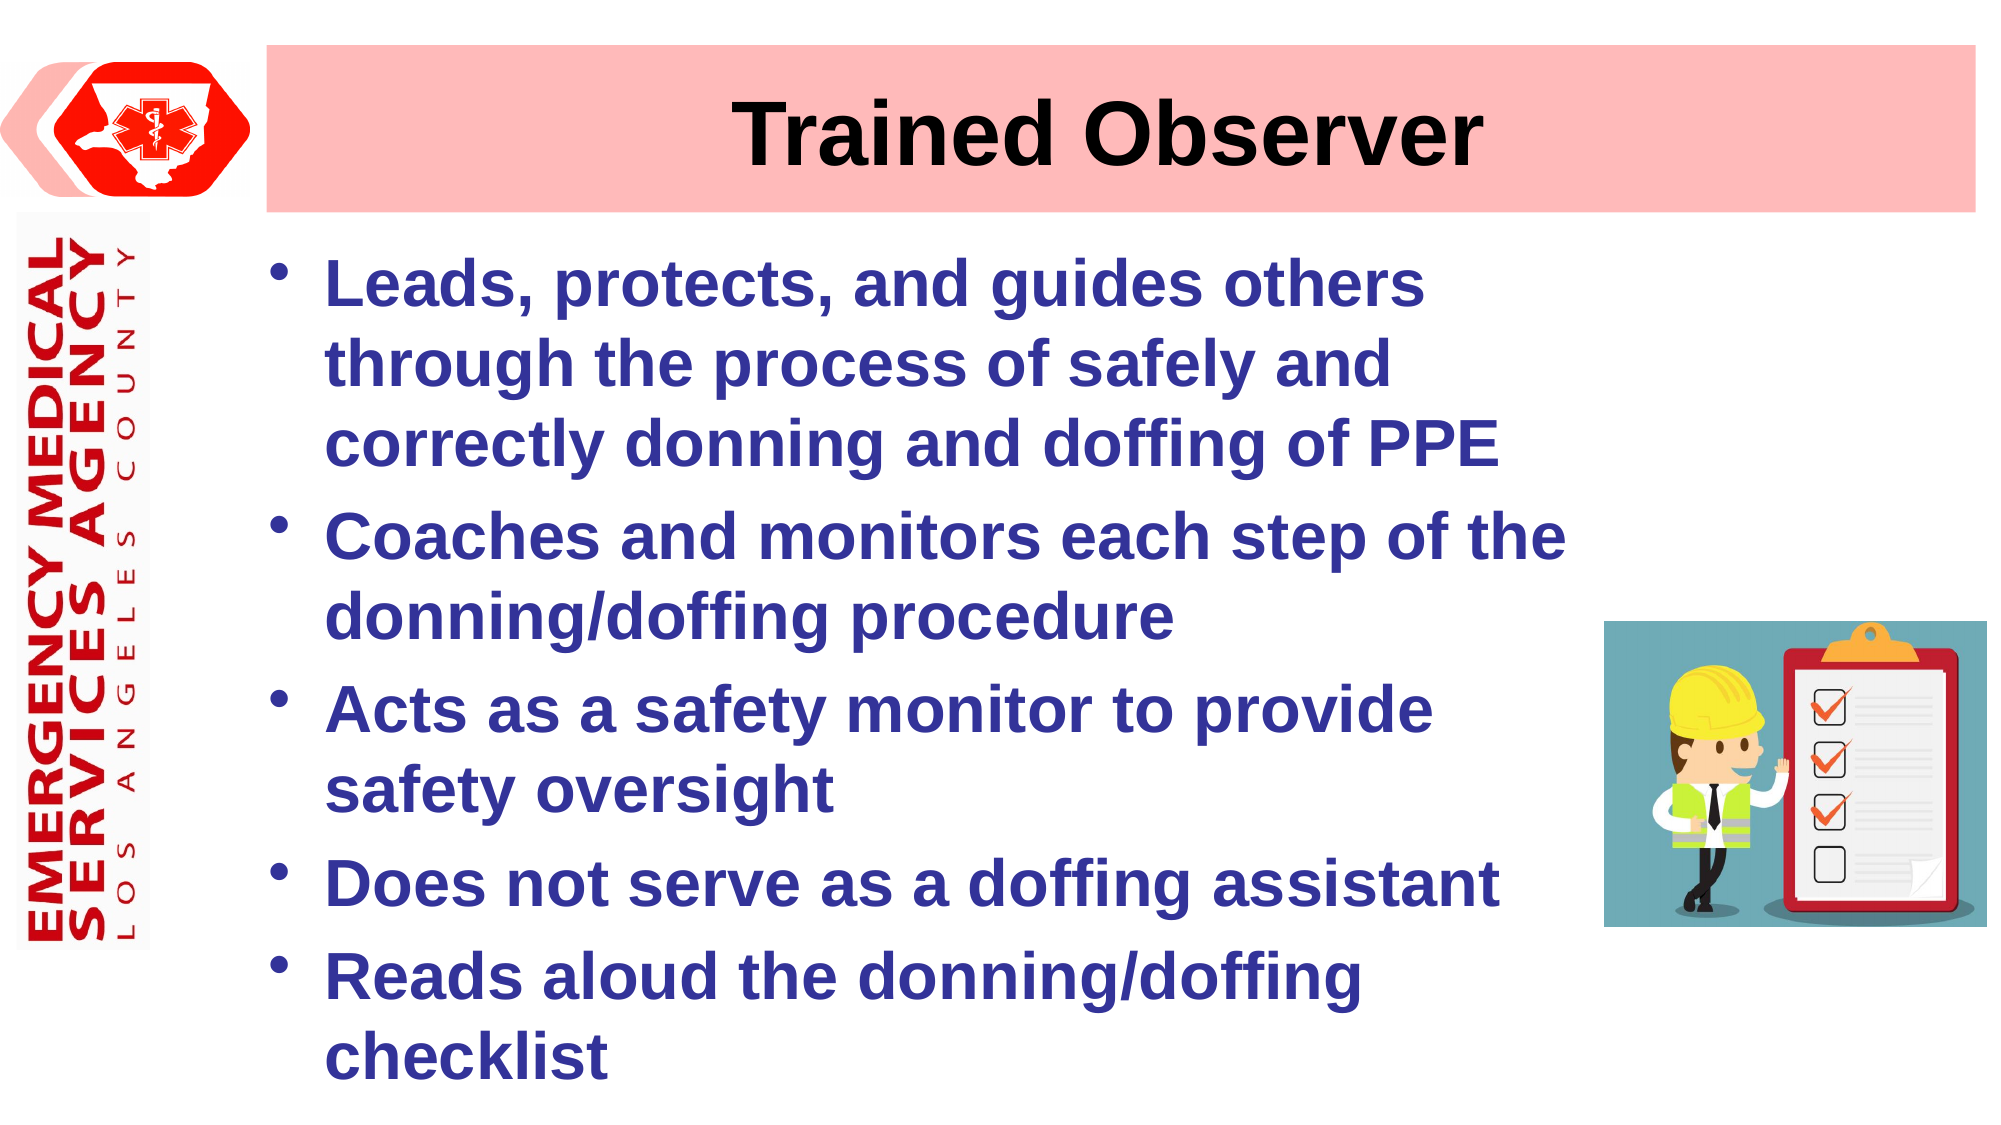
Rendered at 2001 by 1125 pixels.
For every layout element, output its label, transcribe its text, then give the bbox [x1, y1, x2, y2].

picture [1603, 621, 1987, 928]
list Leads, protects, and guides others through the process of safely and correctly donning and doffing of PPE Coaches and monitors each step of the donning/doffing procedure Acts as a safety monitor to provide safety oversight Does not serve as a doffing assistant Reads aloud the donning/doffing checklist [253, 232, 1636, 1095]
picture [16, 212, 150, 950]
title Trained Observer [266, 45, 1976, 213]
picture [0, 62, 250, 197]
